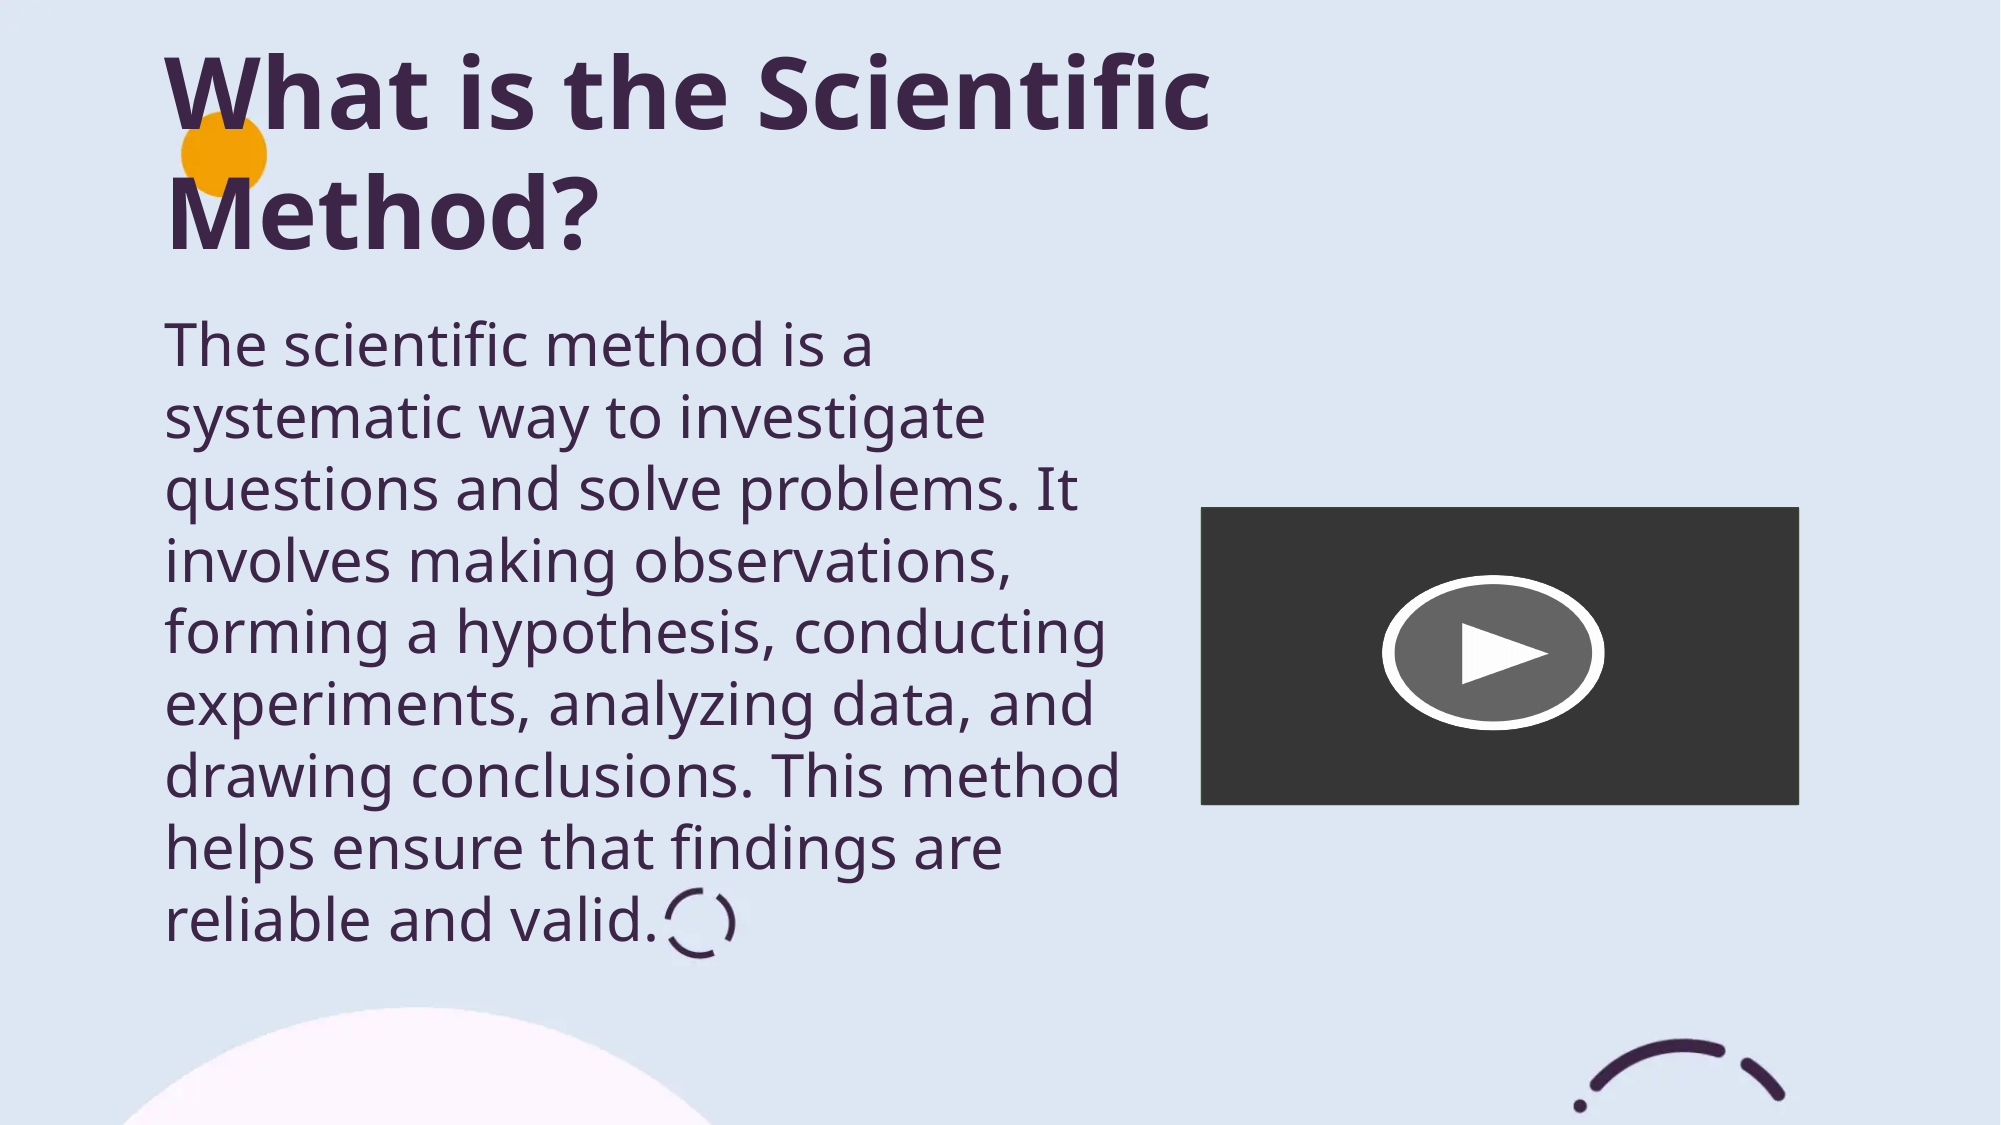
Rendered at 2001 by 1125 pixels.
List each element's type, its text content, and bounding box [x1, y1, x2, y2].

picture [0, 0, 2001, 1125]
text_box The scientific method is a systematic way to investigate questions and solve problems. It involves making observations, forming a hypothesis, conducting experiments, analyzing data, and drawing conclusions. This method helps ensure that findings are reliable and valid. [150, 329, 1150, 930]
text_box What is the Scientific Method? [149, 74, 1650, 225]
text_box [1199, 506, 1800, 807]
